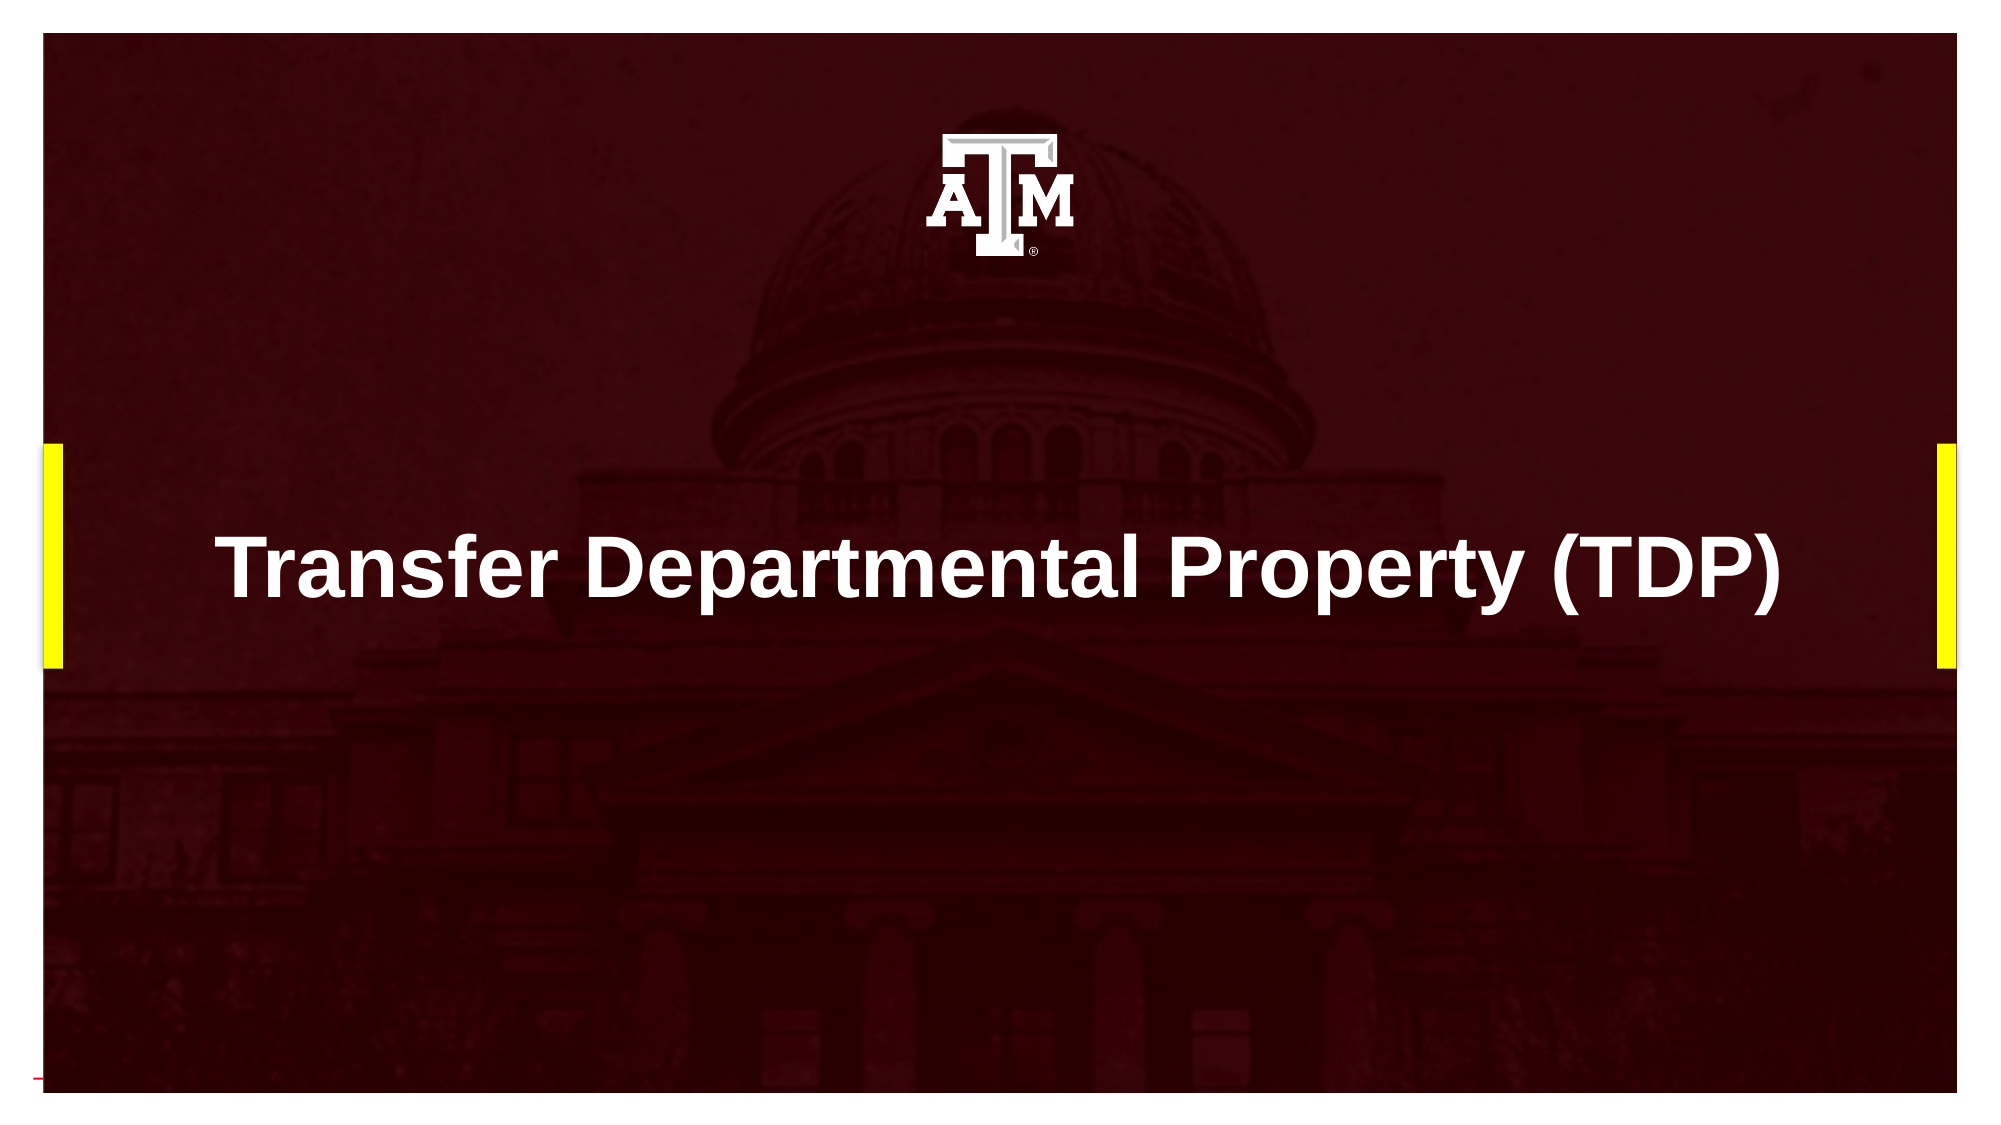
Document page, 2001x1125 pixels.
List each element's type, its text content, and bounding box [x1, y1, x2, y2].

picture [43, 33, 1957, 1093]
title Transfer Departmental Property (TDP) [150, 441, 1850, 683]
